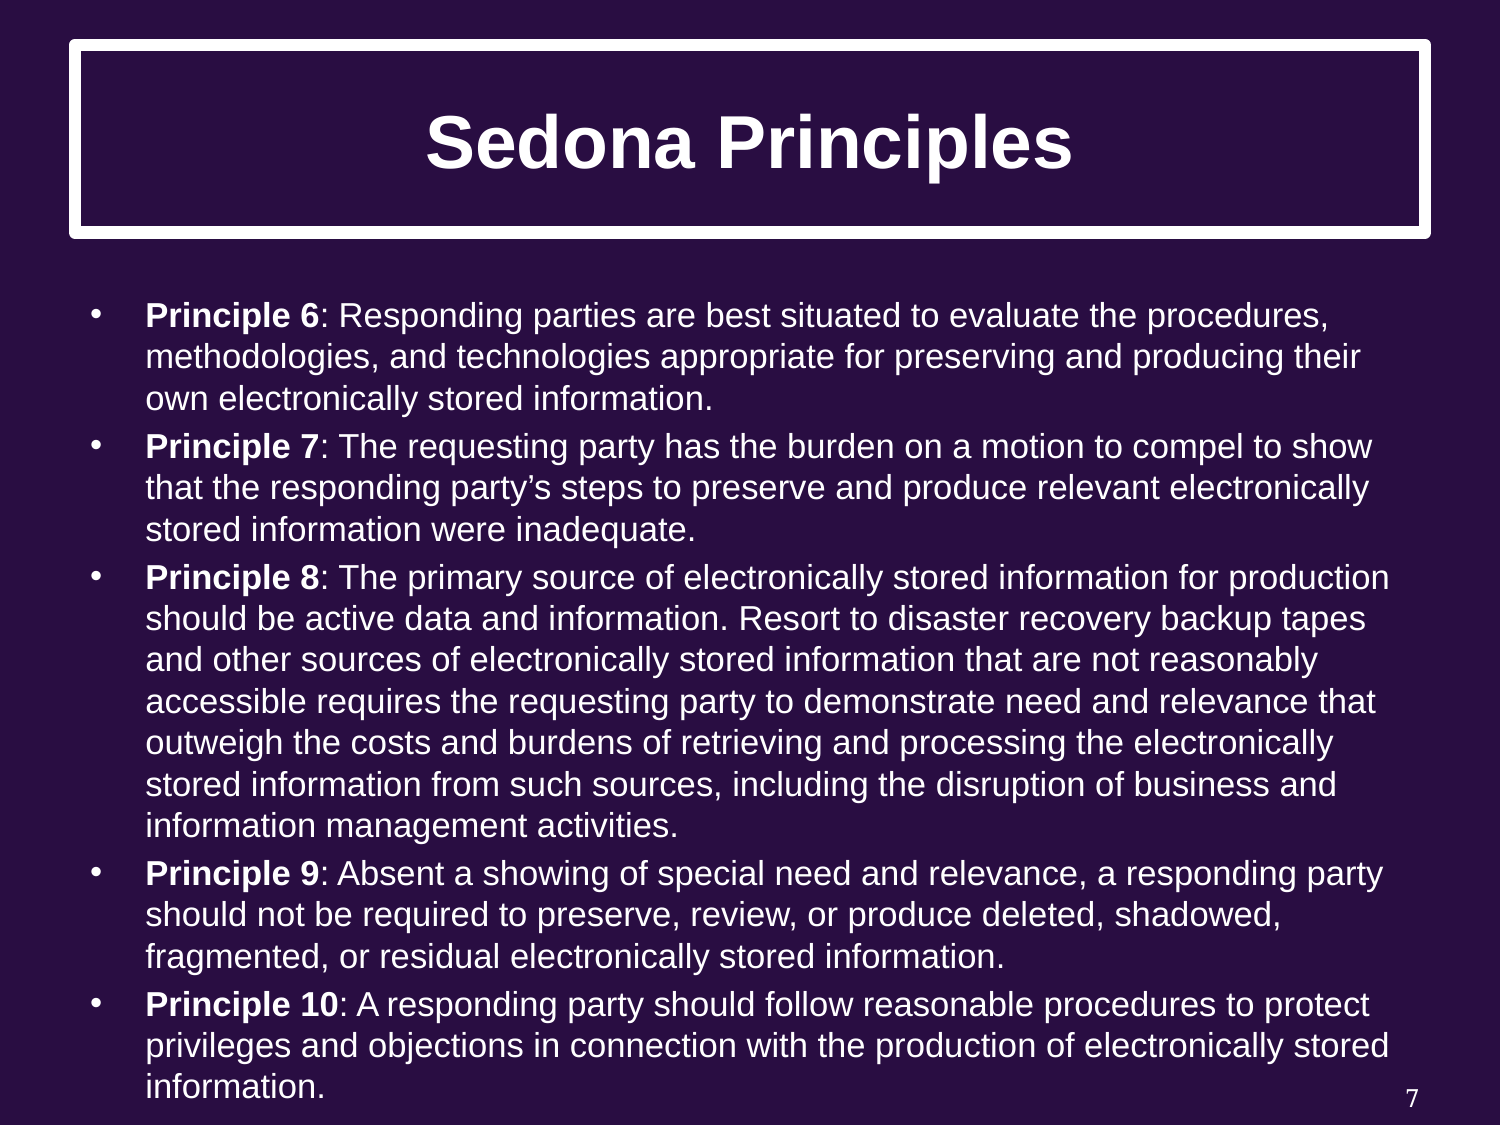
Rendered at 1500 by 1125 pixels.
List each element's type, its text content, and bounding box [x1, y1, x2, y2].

title Sedona Principles [75, 45, 1425, 233]
list Principle 6: Responding parties are best situated to evaluate the procedures, methodologies, and technologies appropriate for preserving and producing their own electronically stored information. Principle 7: The requesting party has the burden on a motion to compel to show that the responding party’s steps to preserve and produce relevant electronically stored information were inadequate. Principle 8: The primary source of electronically stored information for production should be active data and information. Resort to disaster recovery backup tapes and other sources of electronically stored information that are not reasonably accessible requires the requesting party to demonstrate need and relevance that outweigh the costs and burdens of retrieving and processing the electronically stored information from such sources, including the disruption of business and information management activities. Principle 9: Absent a showing of special need and relevance, a responding party should not be required to preserve, review, or produce deleted, shadowed, fragmented, or residual electronically stored information. Principle 10: A responding party should follow reasonable procedures to protect privileges and objections in connection with the production of electronically stored information. [75, 285, 1425, 1125]
slide_number 7 [1325, 1074, 1500, 1125]
